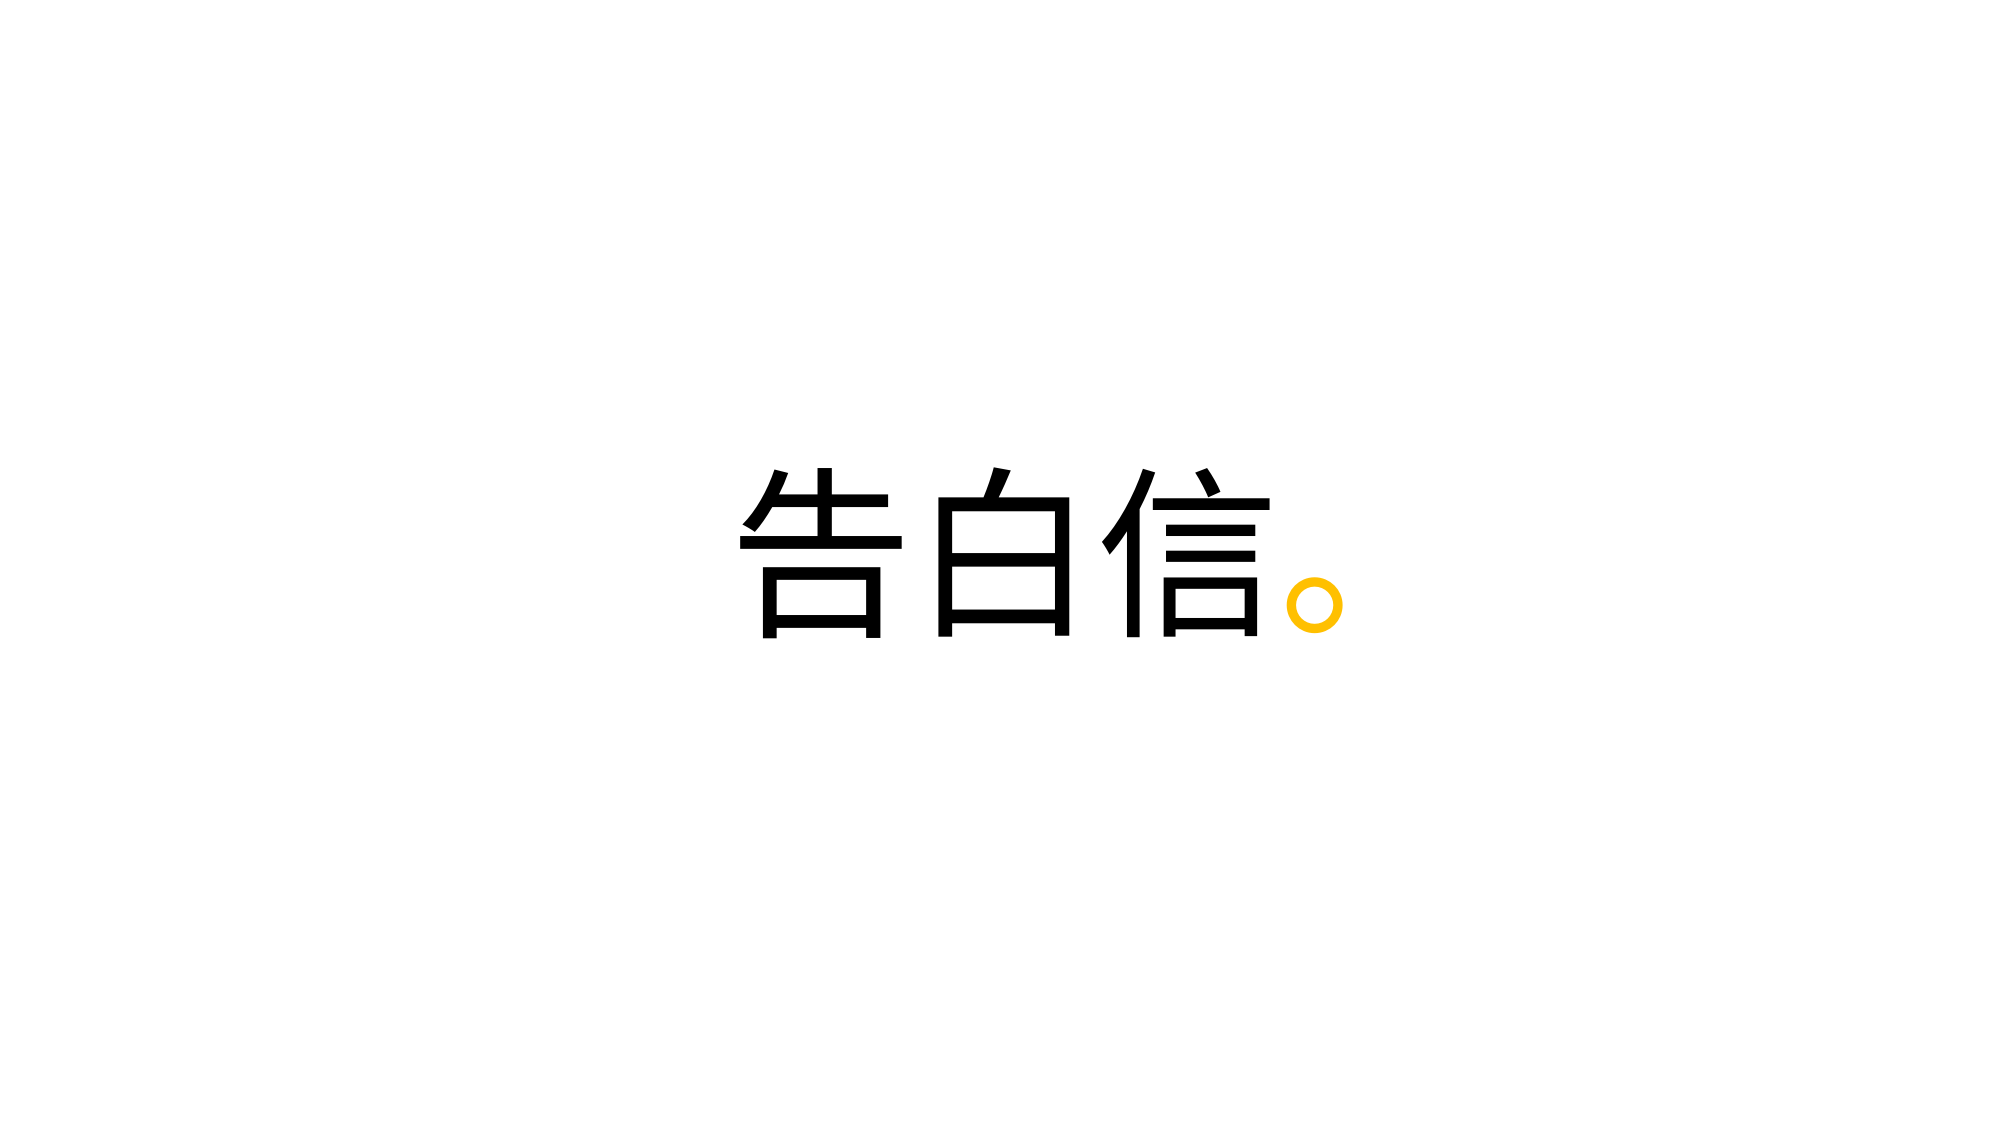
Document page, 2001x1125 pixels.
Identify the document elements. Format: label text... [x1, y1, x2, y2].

text_box 告白信。 [714, 432, 1478, 667]
